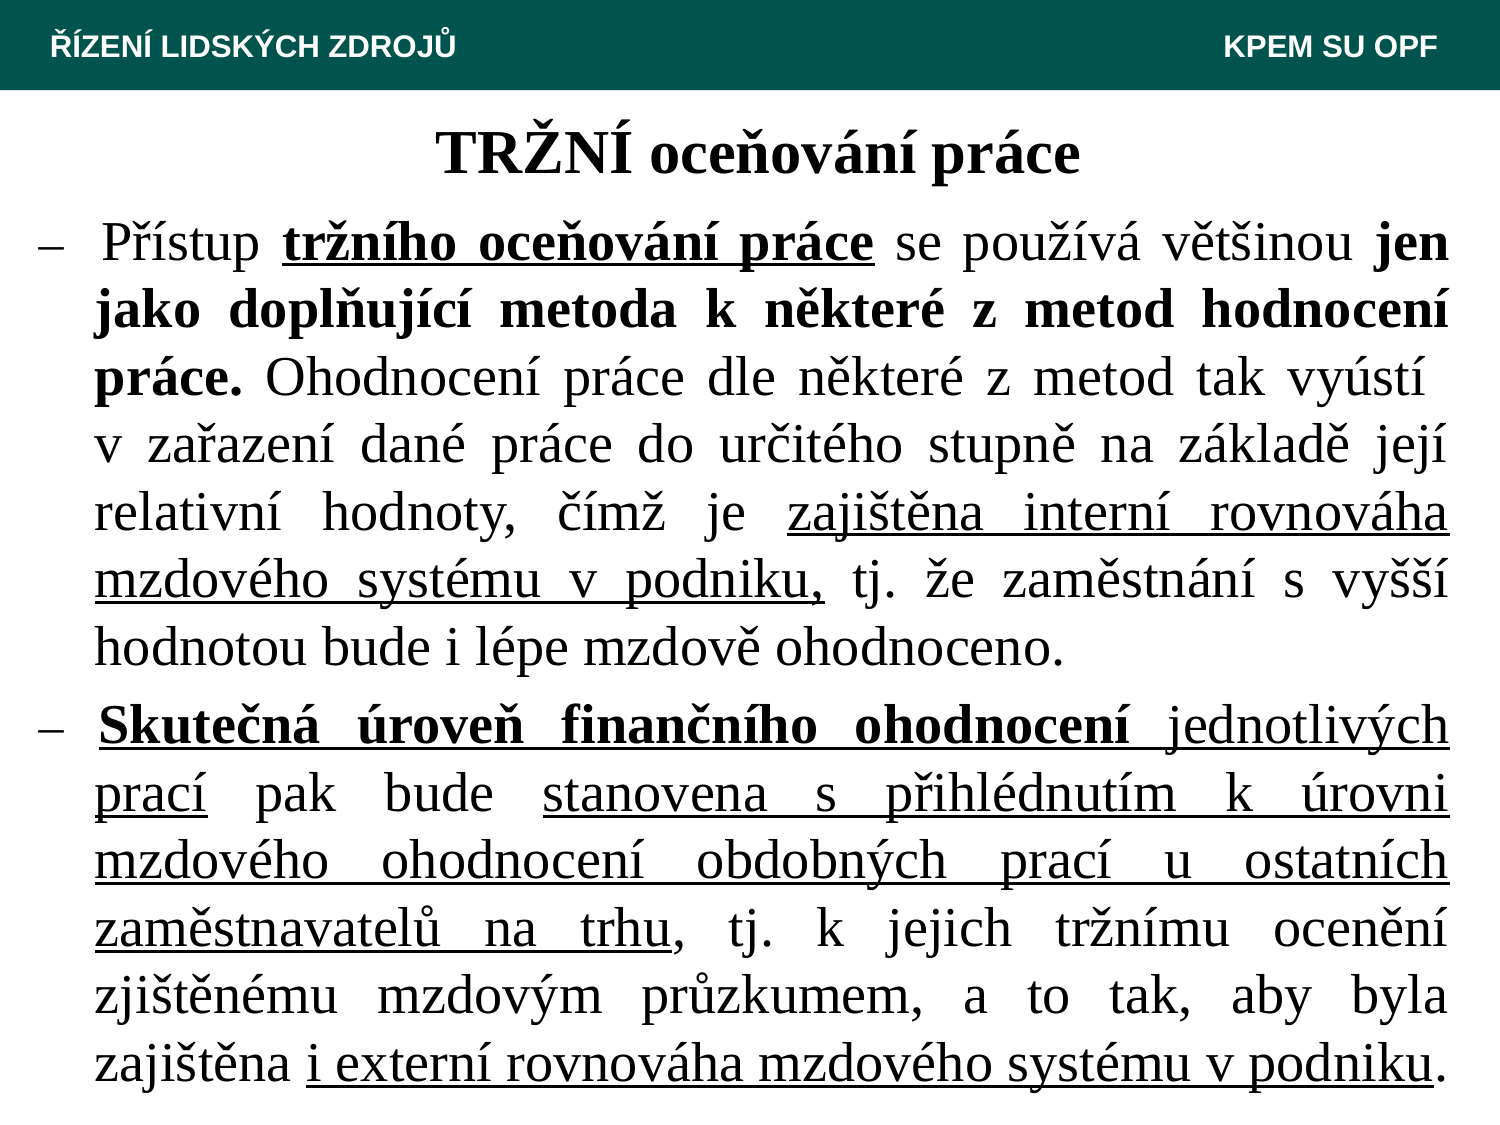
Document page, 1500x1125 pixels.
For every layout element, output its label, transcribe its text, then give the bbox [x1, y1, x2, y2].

text_box ŘÍZENÍ LIDSKÝCH ZDROJŮ KPEM SU OPF [0, 0, 1500, 92]
list – Přístup tržního oceňování práce se používá většinou jen jako doplňující metoda k některé z metod hodnocení práce. Ohodnocení práce dle některé z metod tak vyústí v zařazení dané práce do určitého stupně na základě její relativní hodnoty, čímž je zajištěna interní rovnováha mzdového systému v podniku, tj. že zaměstnání s vyšší hodnotou bude i lépe mzdově ohodnoceno. – Skutečná úroveň finančního ohodnocení jednotlivých prací pak bude stanovena s přihlédnutím k úrovni mzdového ohodnocení obdobných prací u ostatních zaměstnavatelů na trhu, tj. k jejich tržnímu ocenění zjištěnému mzdovým průzkumem, a to tak, aby byla zajištěna i externí rovnováha mzdového systému v podniku. [23, 196, 1466, 1125]
title TRŽNÍ oceňování práce [58, 99, 1460, 196]
